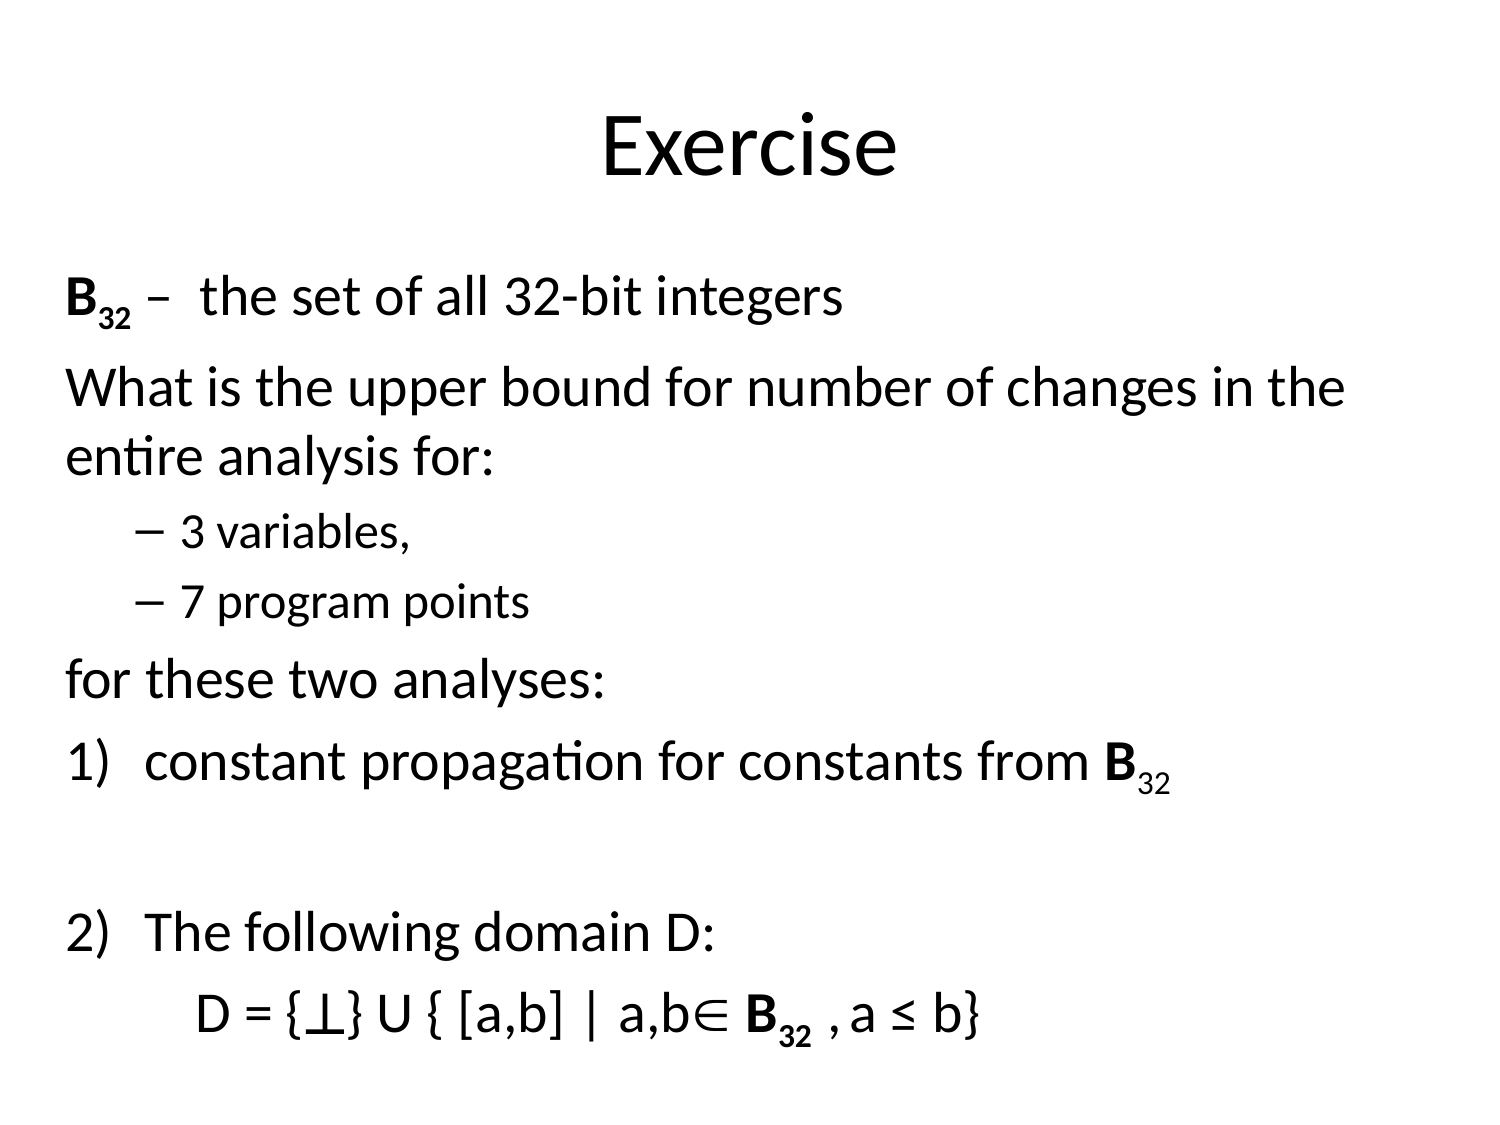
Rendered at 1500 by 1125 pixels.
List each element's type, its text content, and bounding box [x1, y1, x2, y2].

list B32 – the set of all 32-bit integers What is the upper bound for number of changes in the entire analysis for: 3 variables, 7 program points for these two analyses: constant propagation for constants from B32 The following domain D: D = {} U { [a,b] | a,b B32 , a ≤ b} [50, 249, 1450, 1063]
title Exercise [75, 45, 1425, 233]
